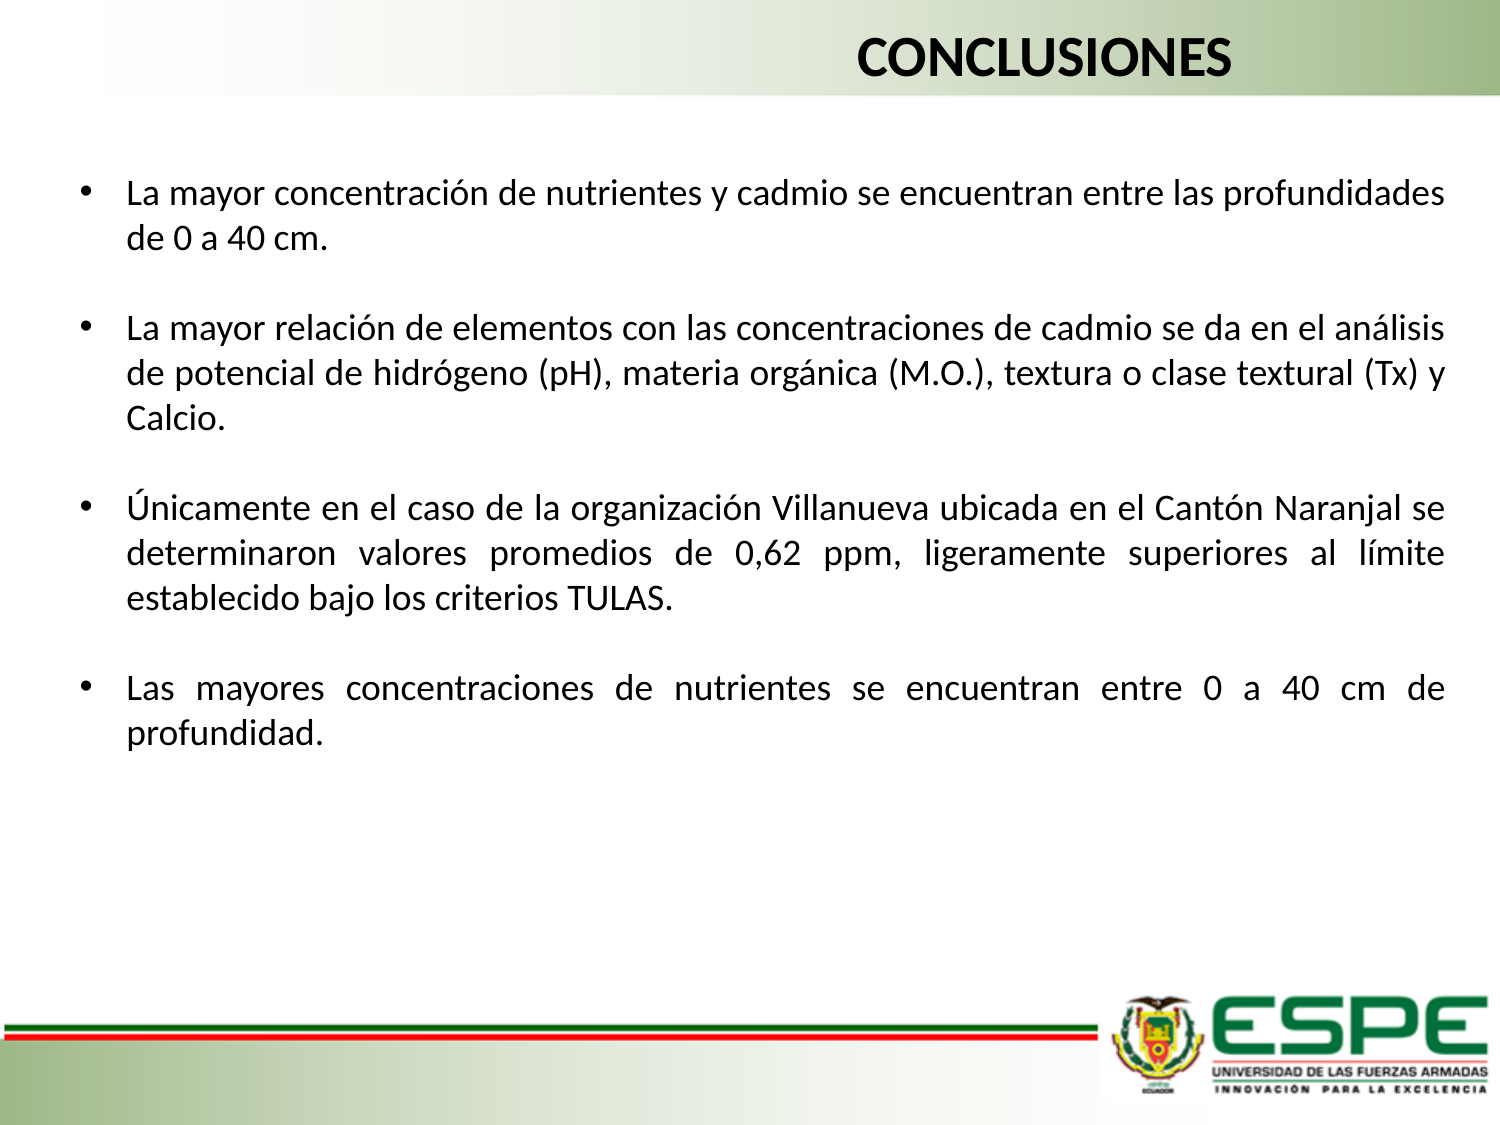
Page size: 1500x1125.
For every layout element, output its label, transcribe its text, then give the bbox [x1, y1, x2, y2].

picture [0, 0, 1500, 1125]
subtitle CONCLUSIONES [371, 19, 1500, 114]
text_box La mayor concentración de nutrientes y cadmio se encuentran entre las profundidades de 0 a 40 cm. La mayor relación de elementos con las concentraciones de cadmio se da en el análisis de potencial de hidrógeno (pH), materia orgánica (M.O.), textura o clase textural (Tx) y Calcio. Únicamente en el caso de la organización Villanueva ubicada en el Cantón Naranjal se determinaron valores promedios de 0,62 ppm, ligeramente superiores al límite establecido bajo los criterios TULAS. Las mayores concentraciones de nutrientes se encuentran entre 0 a 40 cm de profundidad. [64, 160, 1462, 896]
